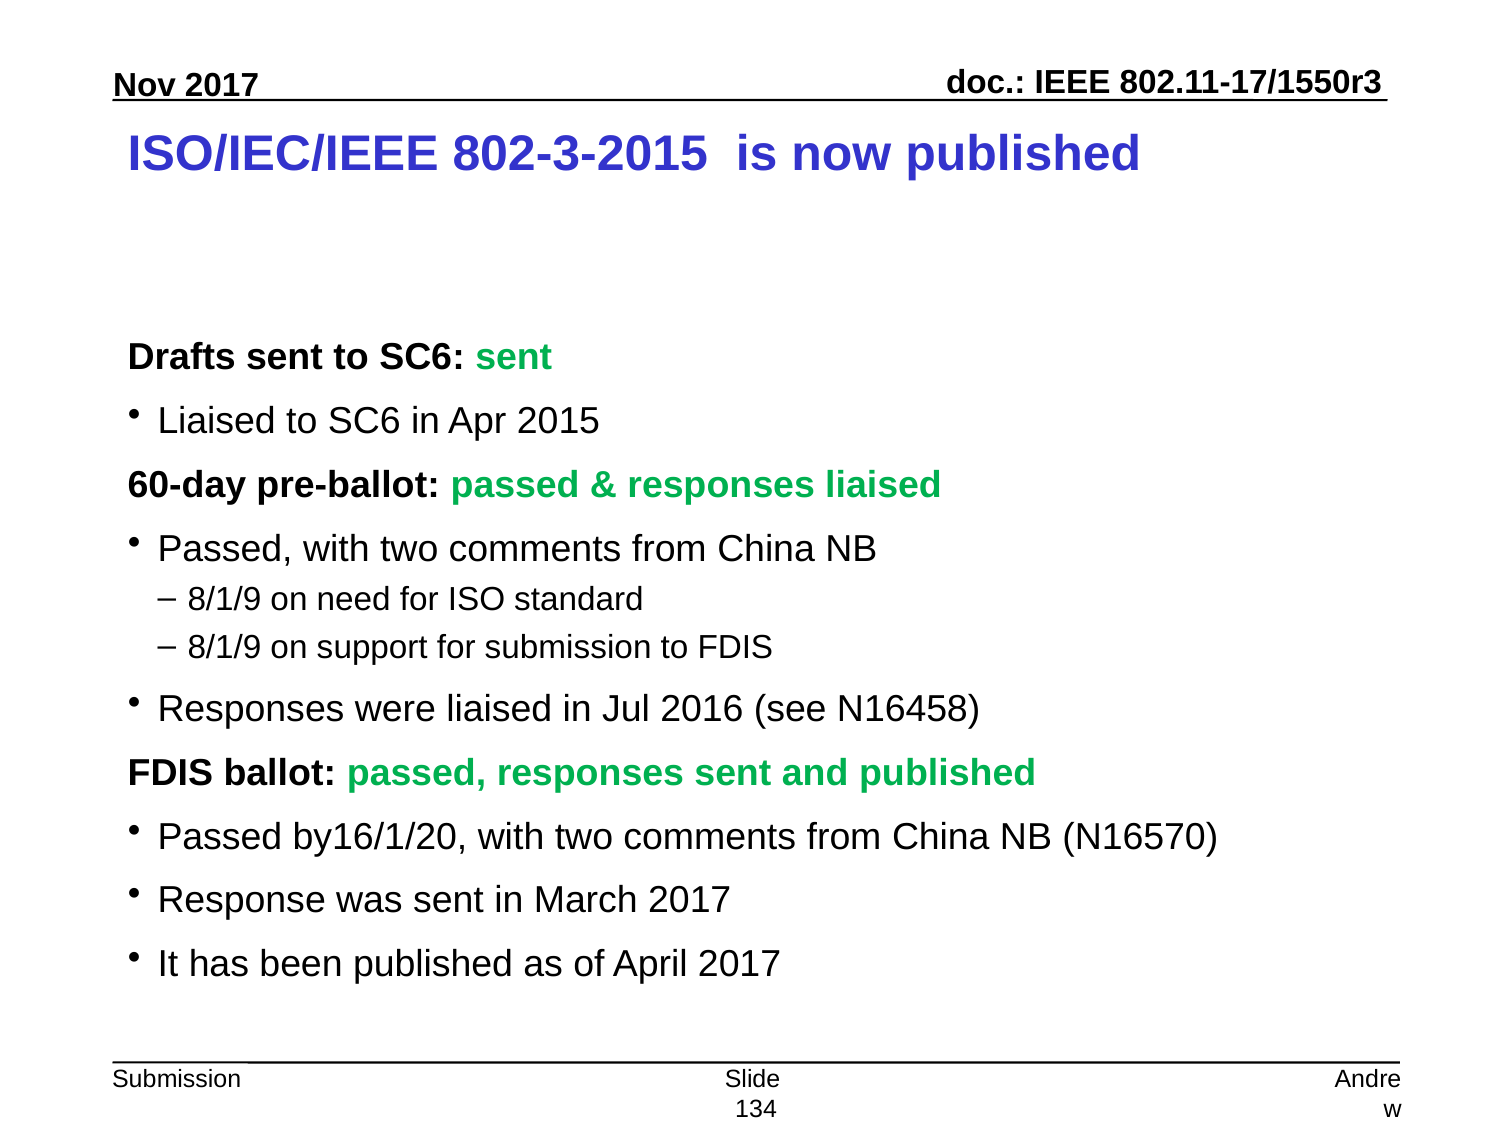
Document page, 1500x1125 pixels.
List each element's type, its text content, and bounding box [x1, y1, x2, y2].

list Drafts sent to SC6: sent Liaised to SC6 in Apr 2015 60-day pre-ballot: passed & responses liaised Passed, with two comments from China NB 8/1/9 on need for ISO standard 8/1/9 on support for submission to FDIS Responses were liaised in Jul 2016 (see N16458) FDIS ballot: passed, responses sent and published Passed by16/1/20, with two comments from China NB (N16570) Response was sent in March 2017 It has been published as of April 2017 [112, 324, 1388, 1000]
slide_number Slide 134 [709, 1061, 803, 1093]
footer Andrew Myles, Cisco [1320, 1061, 1402, 1093]
title ISO/IEC/IEEE 802-3-2015 is now published [112, 112, 1388, 288]
